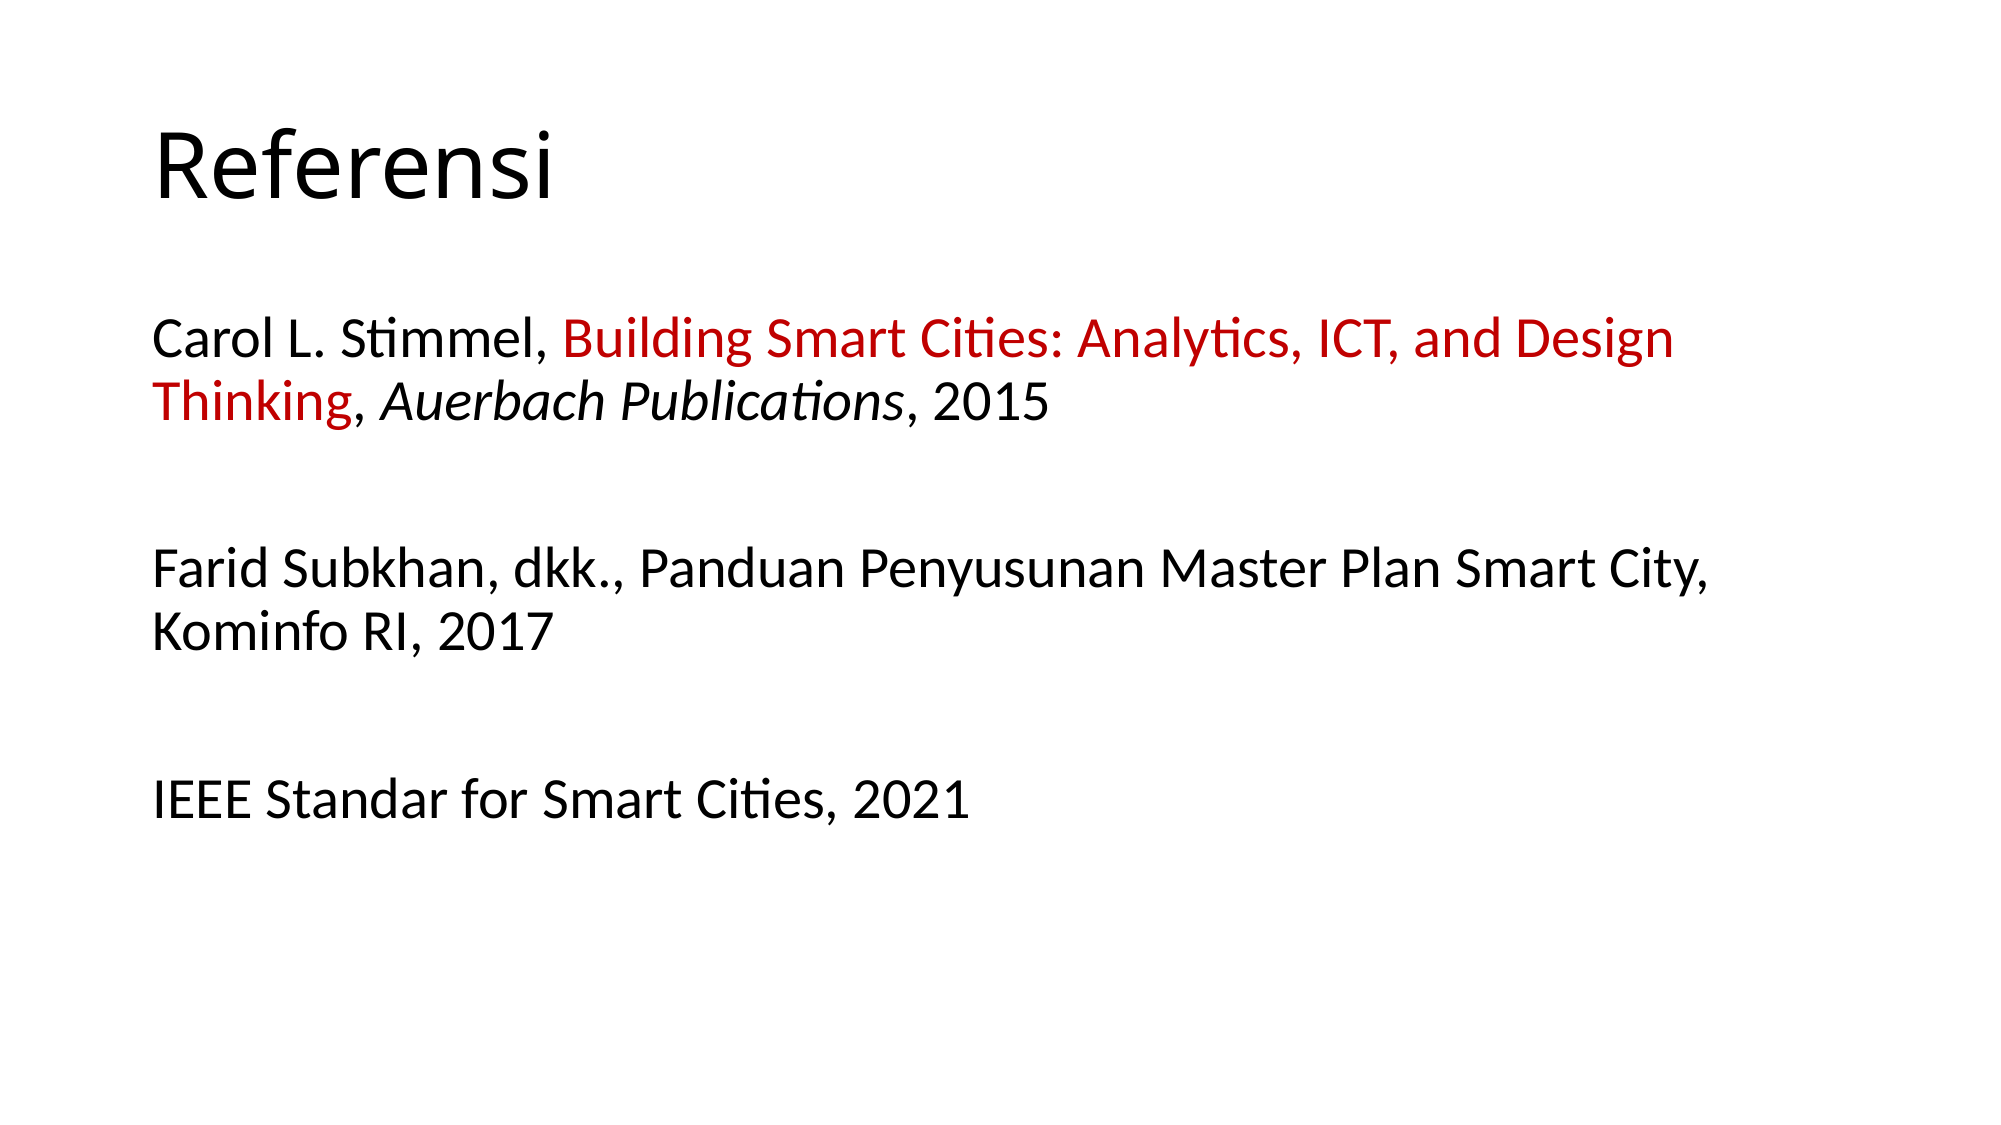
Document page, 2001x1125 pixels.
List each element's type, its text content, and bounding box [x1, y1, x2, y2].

title Referensi [137, 59, 1863, 278]
list Carol L. Stimmel, Building Smart Cities: Analytics, ICT, and Design Thinking, Auerbach Publications, 2015 Farid Subkhan, dkk., Panduan Penyusunan Master Plan Smart City, Kominfo RI, 2017 IEEE Standar for Smart Cities, 2021 [137, 299, 1863, 1014]
